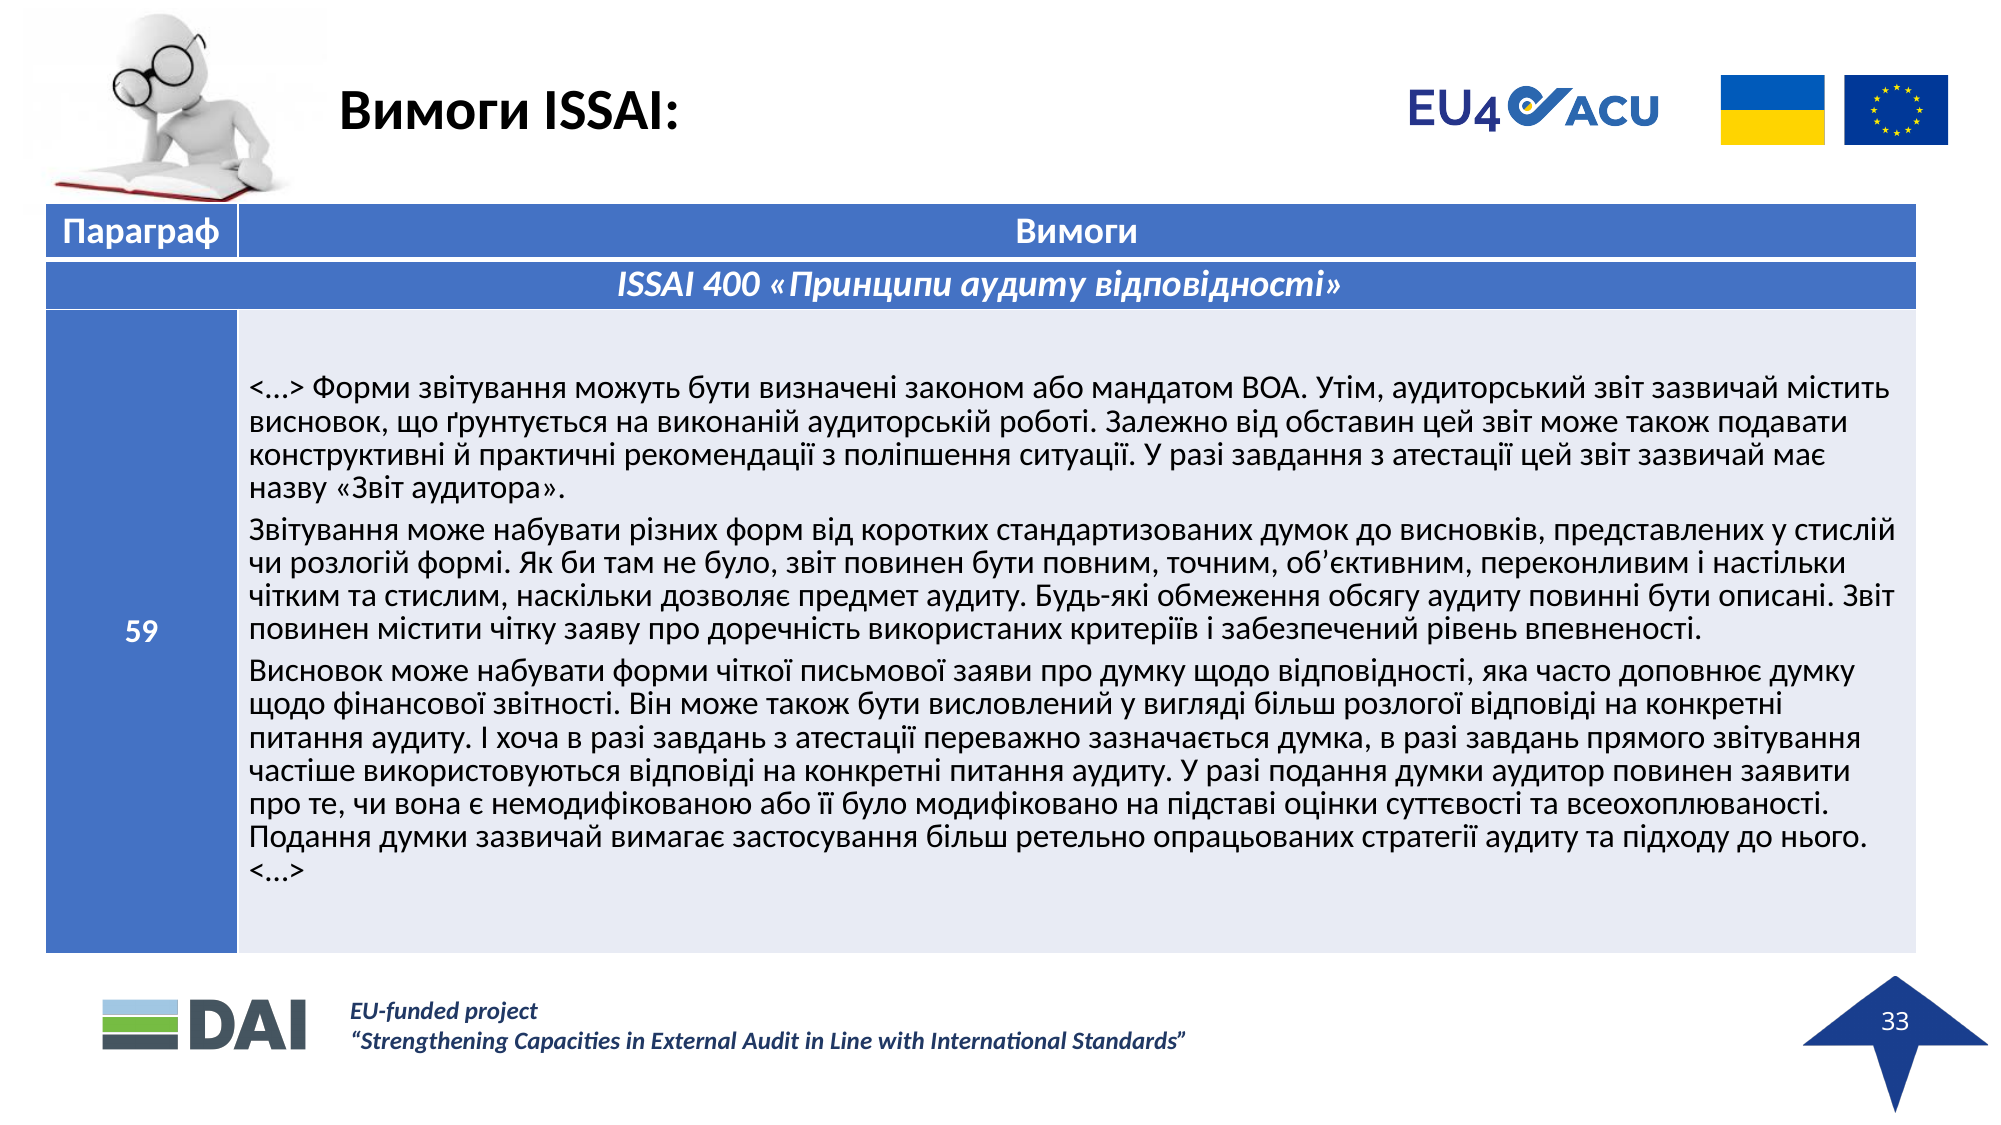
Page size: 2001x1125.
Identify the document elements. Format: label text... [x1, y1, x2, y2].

picture [23, 0, 327, 226]
table_header Вимоги [239, 204, 1916, 257]
title Вимоги ISSAI: [327, 38, 1385, 183]
picture [102, 999, 306, 1050]
table_cell <…> Форми звітування можуть бути визначені законом або мандатом ВОА. Утім, аудиторський звіт зазвичай містить висновок, що ґрунтується на виконаній аудиторській роботі. Залежно від обставин цей звіт може також подавати конструктивні й практичні рекомендації з поліпшення ситуації. У разі завдання з атестації цей звіт зазвичай має назву «Звіт аудитора». Звітування може набувати різних форм від коротких стандартизованих думок до висновків, представлених у стислій чи розлогій формі. Як би там не було, звіт повинен бути повним, точним, об’єктивним, переконливим і настільки чітким та стислим, наскільки дозволяє предмет аудиту. Будь-які обмеження обсягу аудиту повинні бути описані. Звіт повинен містити чітку заяву про доречність використаних критеріїв і забезпечений рівень впевненості. Висновок може набувати форми чіткої письмової заяви про думку щодо відповідності, яка часто доповнює думку щодо фінансової звітності. Він може також бути висловлений у вигляді більш розлогої відповіді на конкретні питання аудиту. І хоча в разі завдань з атестації переважно зазначається думка, в разі завдань прямого звітування частіше використовуються відповіді на конкретні питання аудиту. У разі подання думки аудитор повинен заявити про те, чи вона є немодифікованою або її було модифіковано на підставі оцінки суттєвості та всеохоплюваності. Подання думки зазвичай вимагає застосування більш ретельно опрацьованих стратегії аудиту та підходу до нього. <…> [239, 310, 1916, 953]
table_header Параграф [46, 226, 237, 257]
slide_number 33 [1851, 992, 1940, 1053]
table_cell ISSAI 400 «Принципи аудиту відповідності» [46, 262, 1916, 309]
text_box EU-funded project “Strengthening Capacities in External Audit in Line with International Standards” [335, 987, 1782, 1062]
table_cell 59 [46, 310, 237, 953]
picture [1406, 82, 1661, 137]
